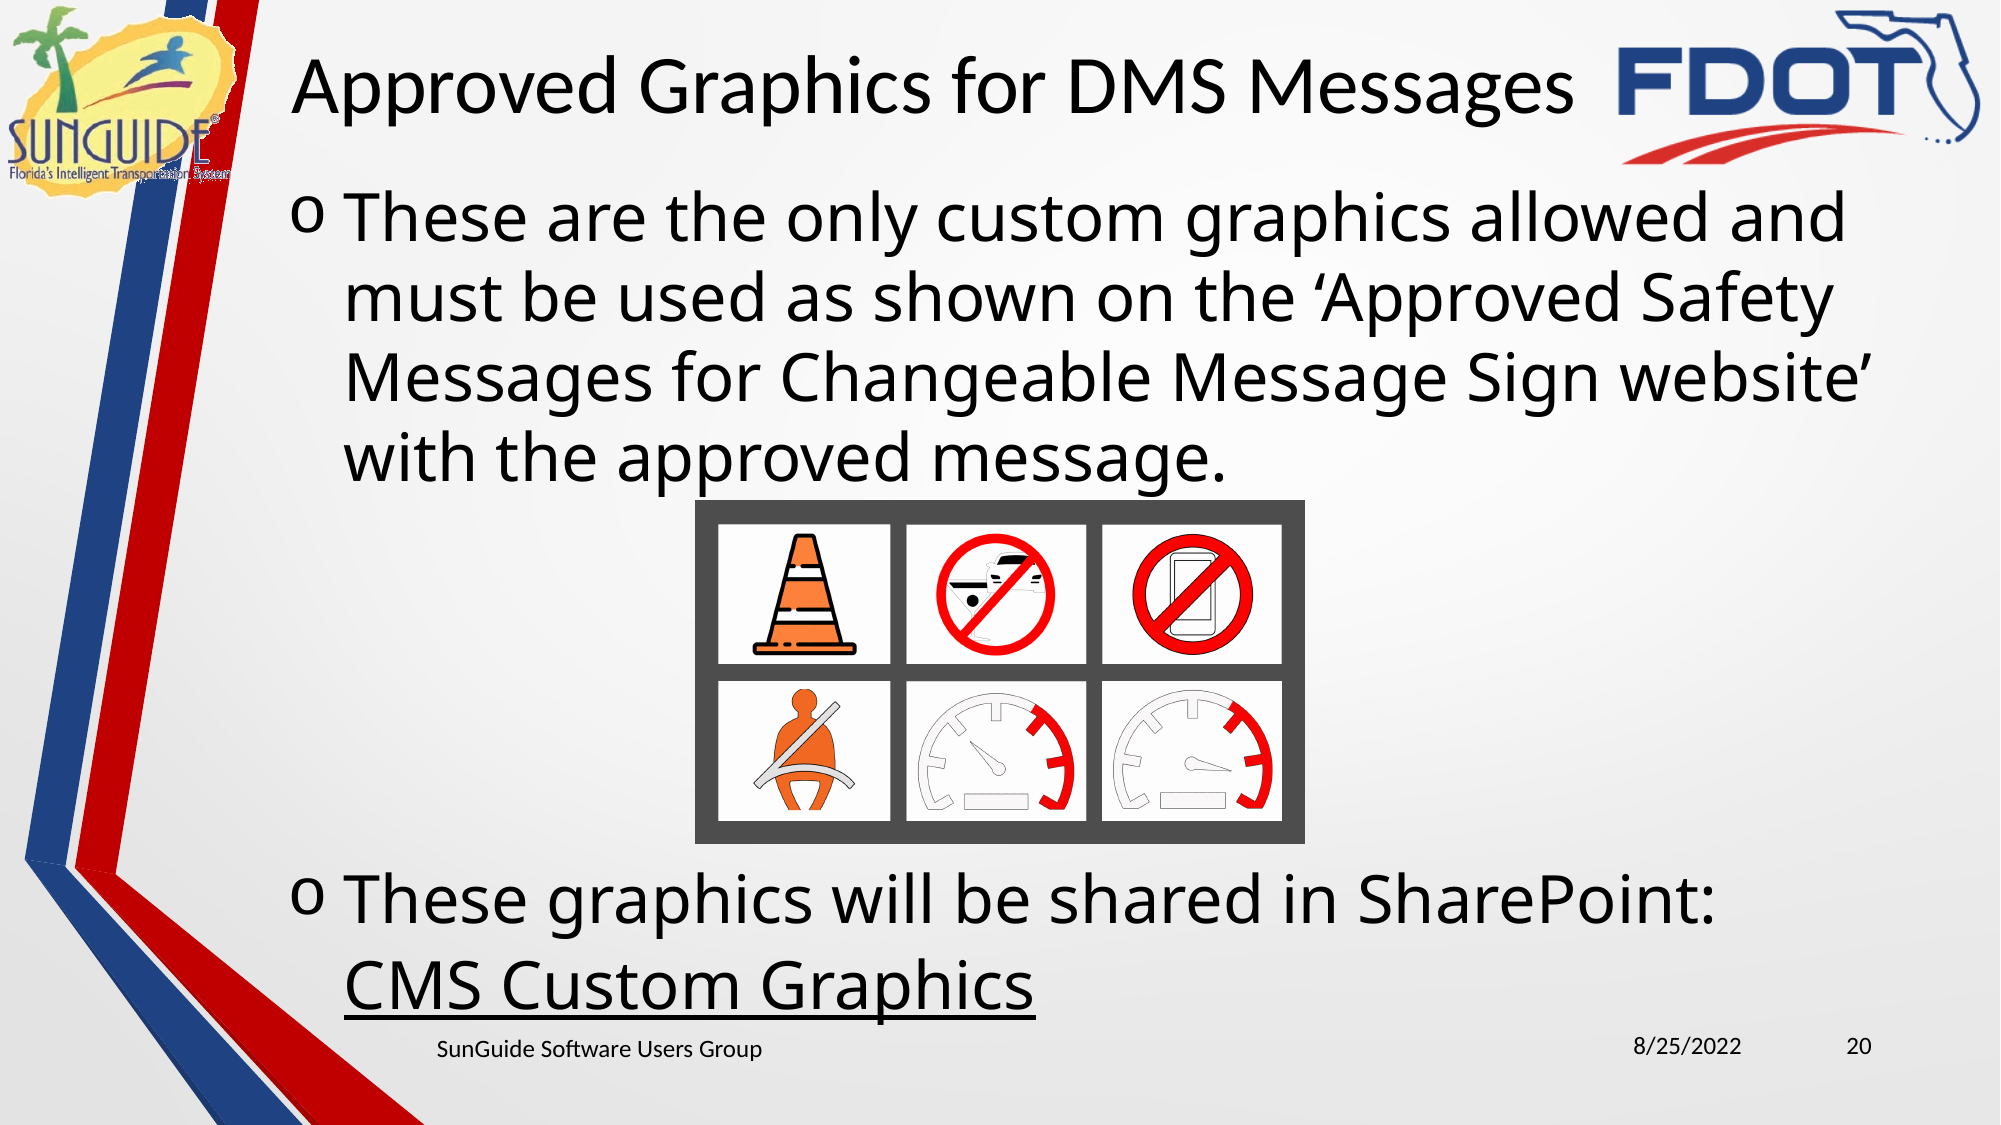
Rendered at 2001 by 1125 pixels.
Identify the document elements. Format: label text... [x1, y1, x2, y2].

text_box Approved Graphics for DMS Messages [272, 23, 1596, 139]
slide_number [1569, 1014, 1758, 1075]
picture [1611, 0, 1983, 172]
text_box These are the only custom graphics allowed and must be used as shown on the ‘Approved Safety Messages for Changeable Message Sign website’ with the approved message. These graphics will be shared in SharePoint: CMS Custom Graphics [272, 167, 1906, 1125]
picture [2, 0, 249, 209]
picture [694, 499, 1305, 845]
